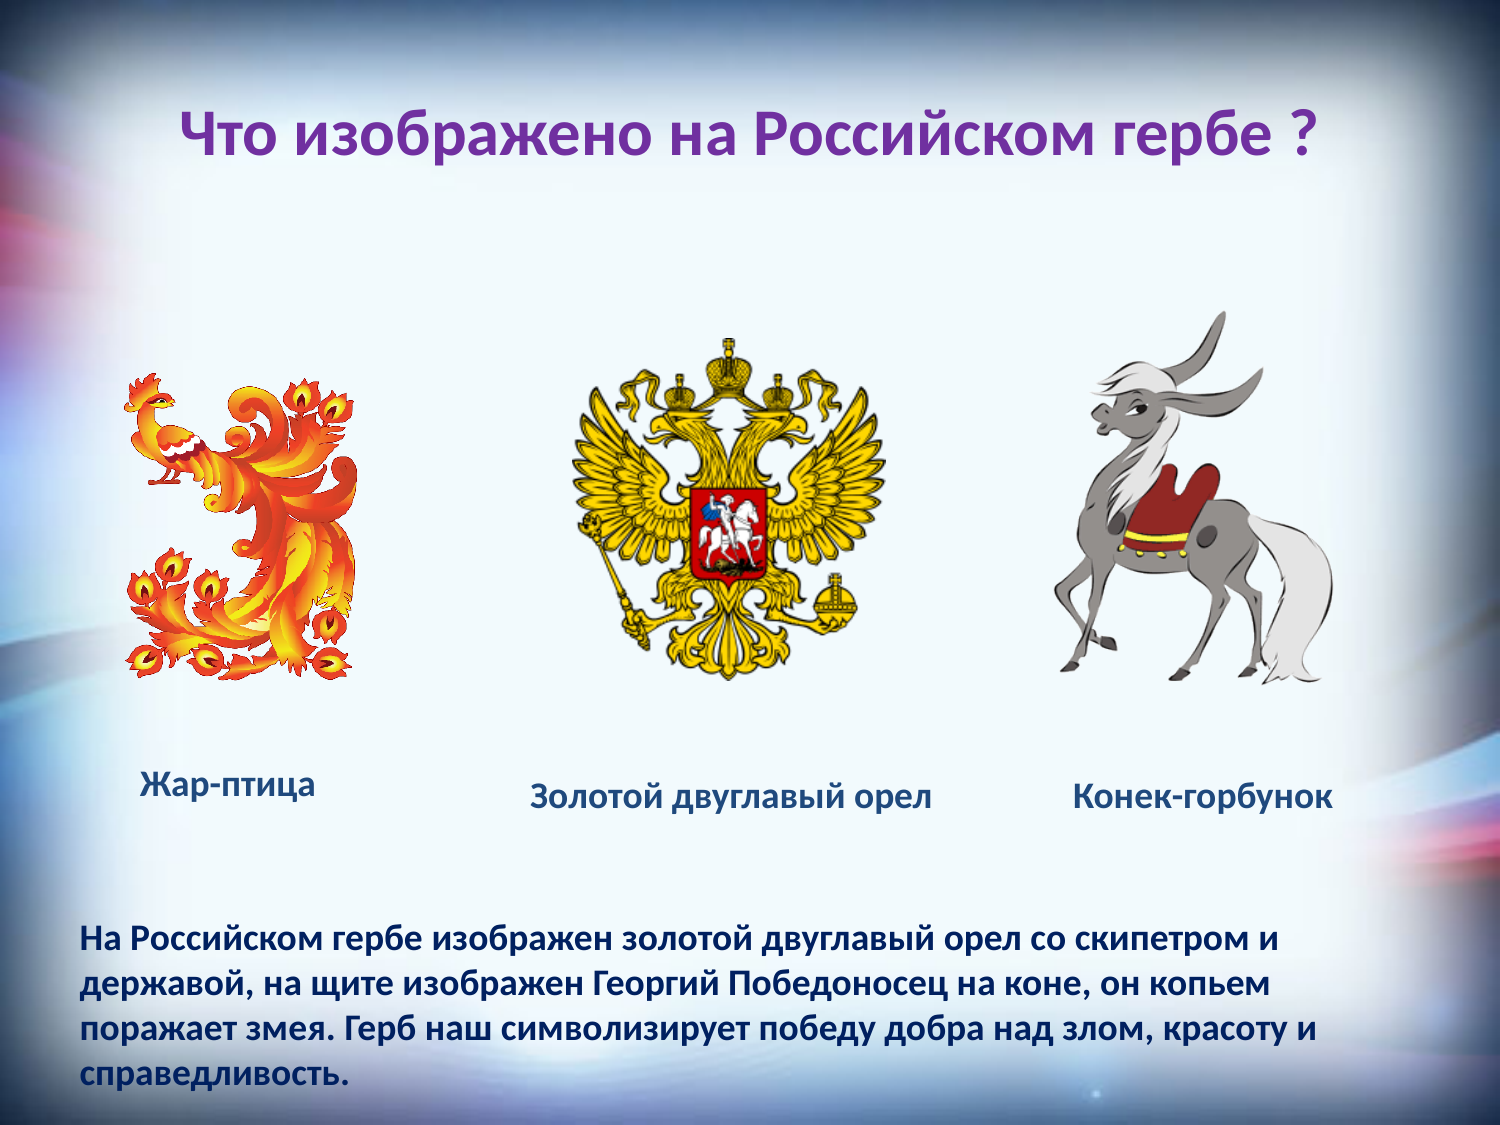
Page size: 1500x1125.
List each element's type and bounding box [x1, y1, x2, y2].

picture [0, 0, 1500, 1125]
list [572, 337, 886, 681]
